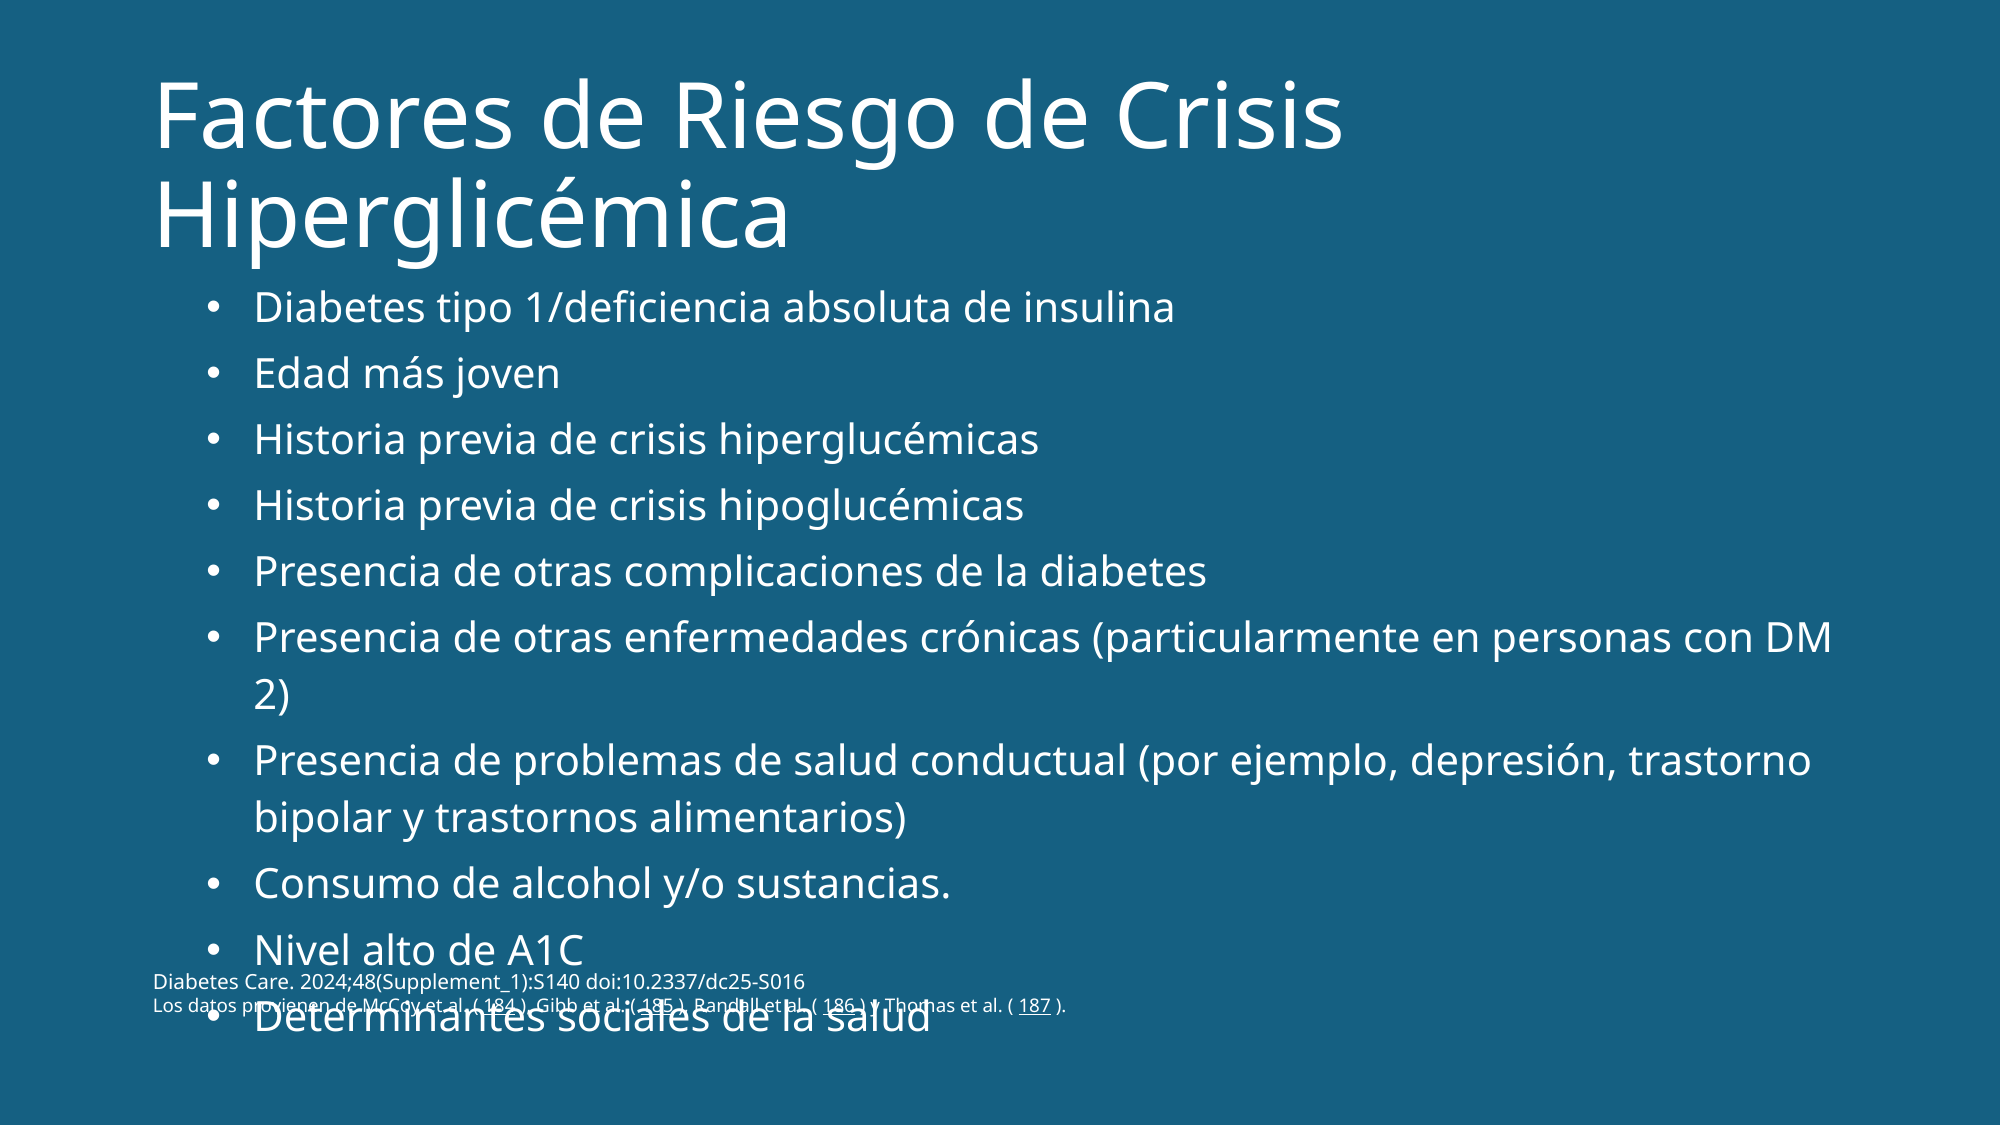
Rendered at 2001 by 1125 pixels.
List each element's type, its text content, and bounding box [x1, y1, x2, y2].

table_cell Edad más joven [205, 342, 1862, 408]
table_cell Nivel alto de A1C [205, 919, 1862, 985]
title Factores de Riesgo de Crisis Hiperglicémica [137, 59, 1863, 278]
table_cell Historia previa de crisis hipoglucémicas [205, 474, 1862, 540]
table_cell Presencia de otras enfermedades crónicas (particularmente en personas con DM 2) [205, 606, 1862, 730]
table_header Diabetes tipo 1/deficiencia absoluta de insulina [205, 276, 1862, 342]
table_cell Presencia de problemas de salud conductual (por ejemplo, depresión, trastorno bipolar y trastornos alimentarios) [205, 730, 1862, 853]
table_cell Determinantes sociales de la salud [205, 985, 1862, 1051]
text_box Diabetes Care. 2024;48(Supplement_1):S140 doi:10.2337/dc25-S016​ Los datos provienen de McCoy et al. ( 184 ), Gibb et al. ( 185 ), Randall et al. ( 186 ) y Thomas et al. ( 187 ). [137, 961, 1372, 1027]
table_cell Presencia de otras complicaciones de la diabetes [205, 540, 1862, 606]
table_cell Historia previa de crisis hiperglucémicas [205, 408, 1862, 474]
table_cell Consumo de alcohol y/o sustancias. [205, 853, 1862, 919]
